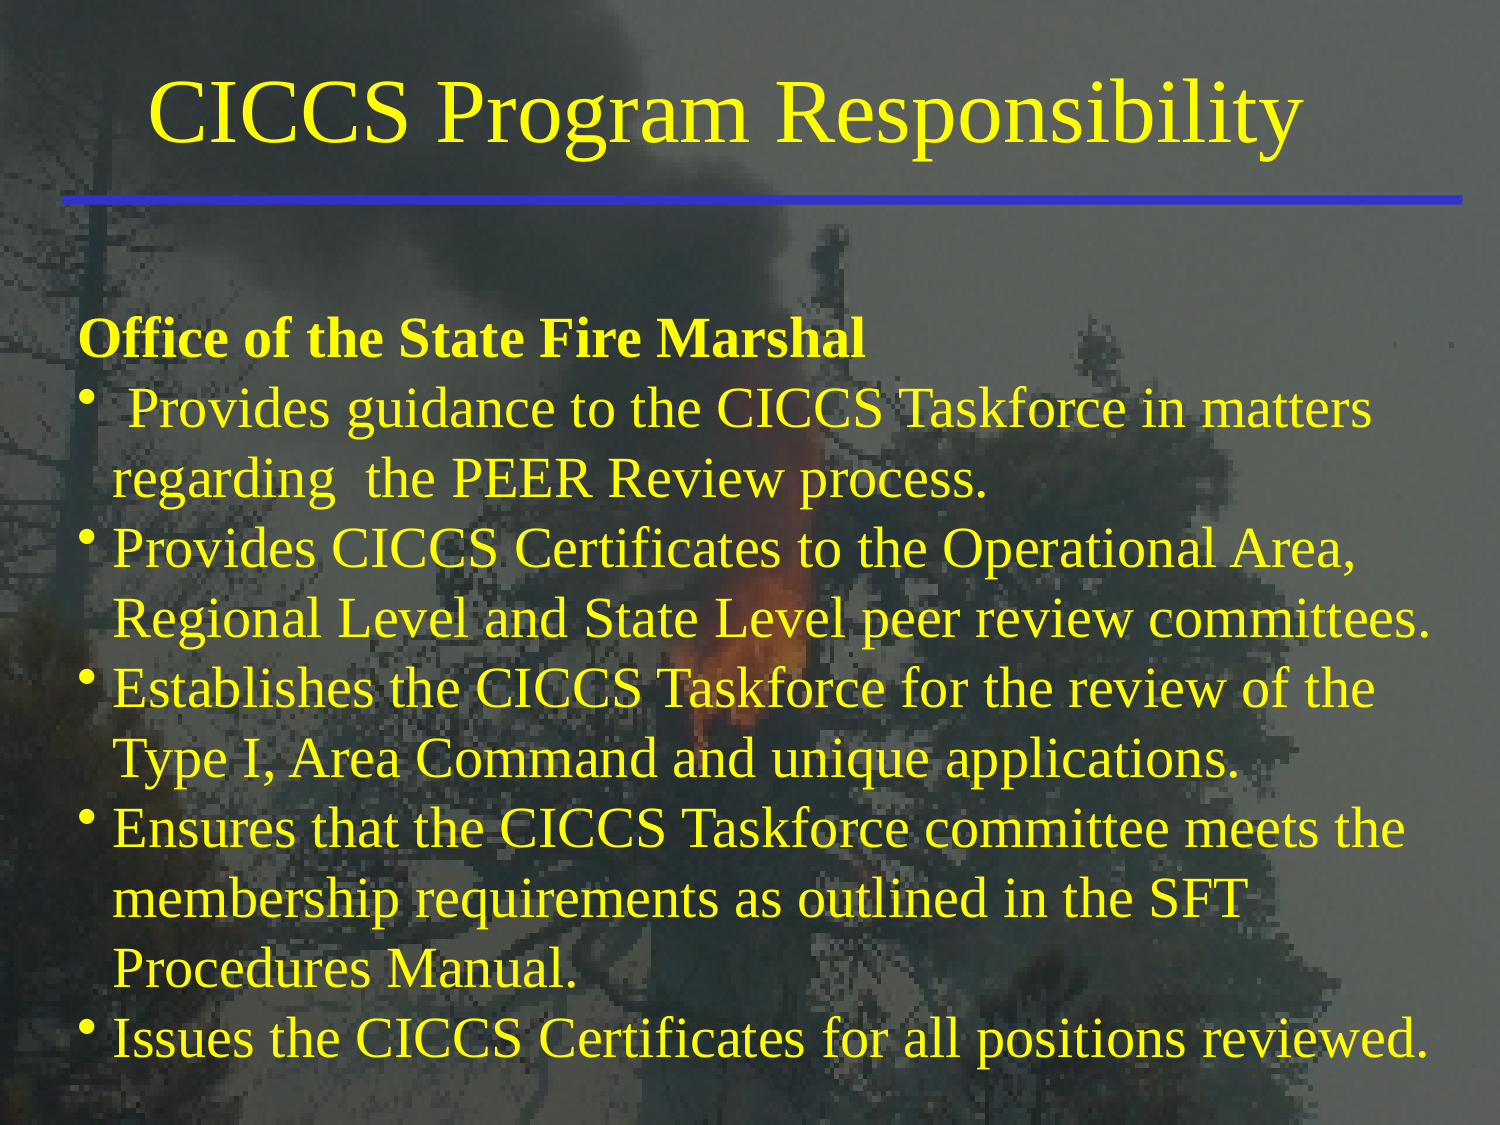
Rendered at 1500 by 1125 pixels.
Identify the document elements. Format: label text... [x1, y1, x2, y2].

picture [0, 0, 1500, 1125]
text_box Office of the State Fire Marshal Provides guidance to the CICCS Taskforce in matters regarding the PEER Review process. Provides CICCS Certificates to the Operational Area, Regional Level and State Level peer review committees. Establishes the CICCS Taskforce for the review of the Type I, Area Command and unique applications. Ensures that the CICCS Taskforce committee meets the membership requirements as outlined in the SFT Procedures Manual. Issues the CICCS Certificates for all positions reviewed. [62, 291, 1475, 1077]
title CICCS Program Responsibility [112, 12, 1388, 200]
